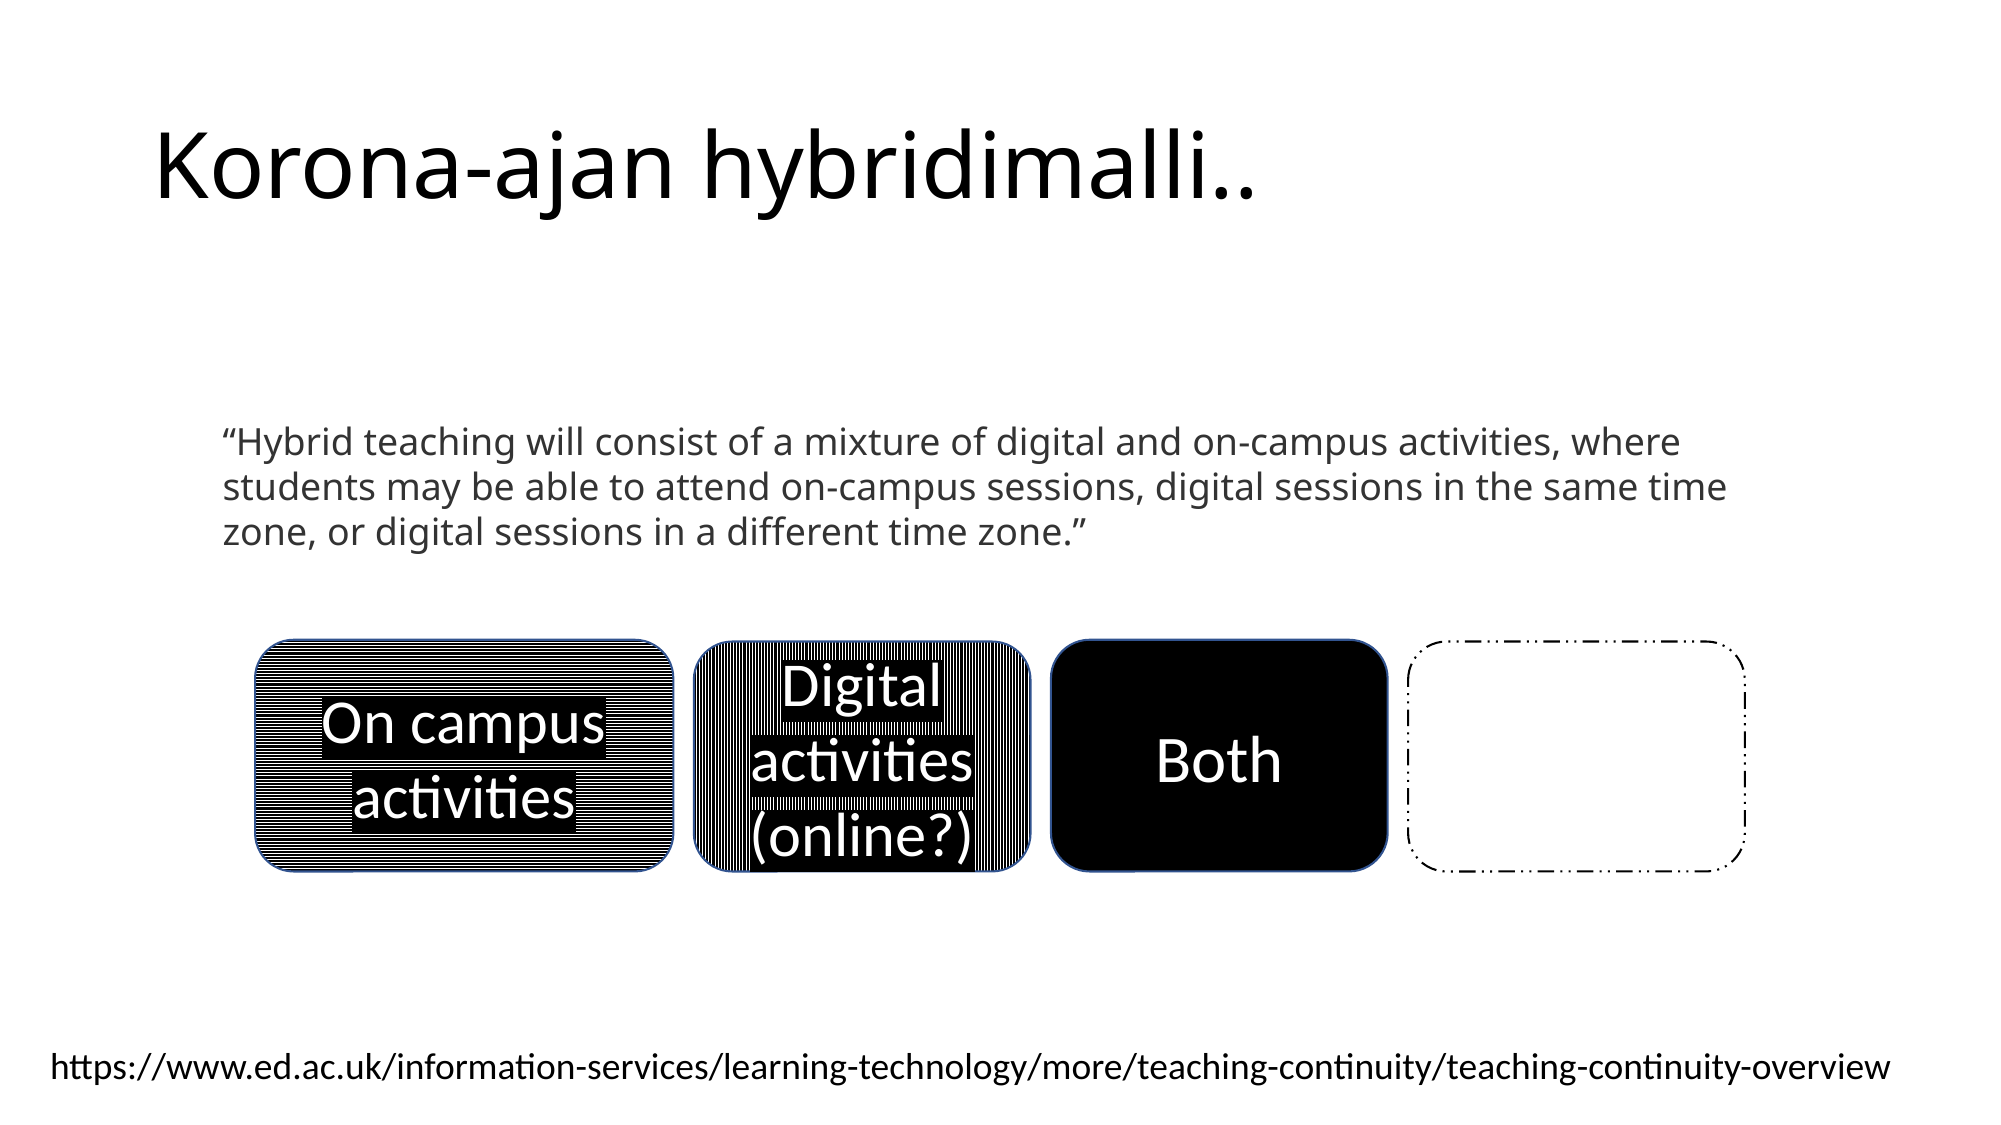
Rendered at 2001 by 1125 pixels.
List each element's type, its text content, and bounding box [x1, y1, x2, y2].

text_box [1407, 640, 1746, 873]
text_box https://www.ed.ac.uk/information-services/learning-technology/more/teaching-continuity/teaching-continuity-overview [35, 1034, 1965, 1095]
text_box “Hybrid teaching will consist of a mixture of digital and on-campus activities, where students may be able to attend on-campus sessions, digital sessions in the same time zone, or digital sessions in a different time zone.” [207, 410, 1793, 561]
title Korona-ajan hybridimalli.. [137, 59, 1863, 278]
text_box On campus activities [254, 638, 675, 873]
text_box Digital activities (online?) [692, 640, 1032, 873]
text_box Both [1049, 638, 1389, 873]
